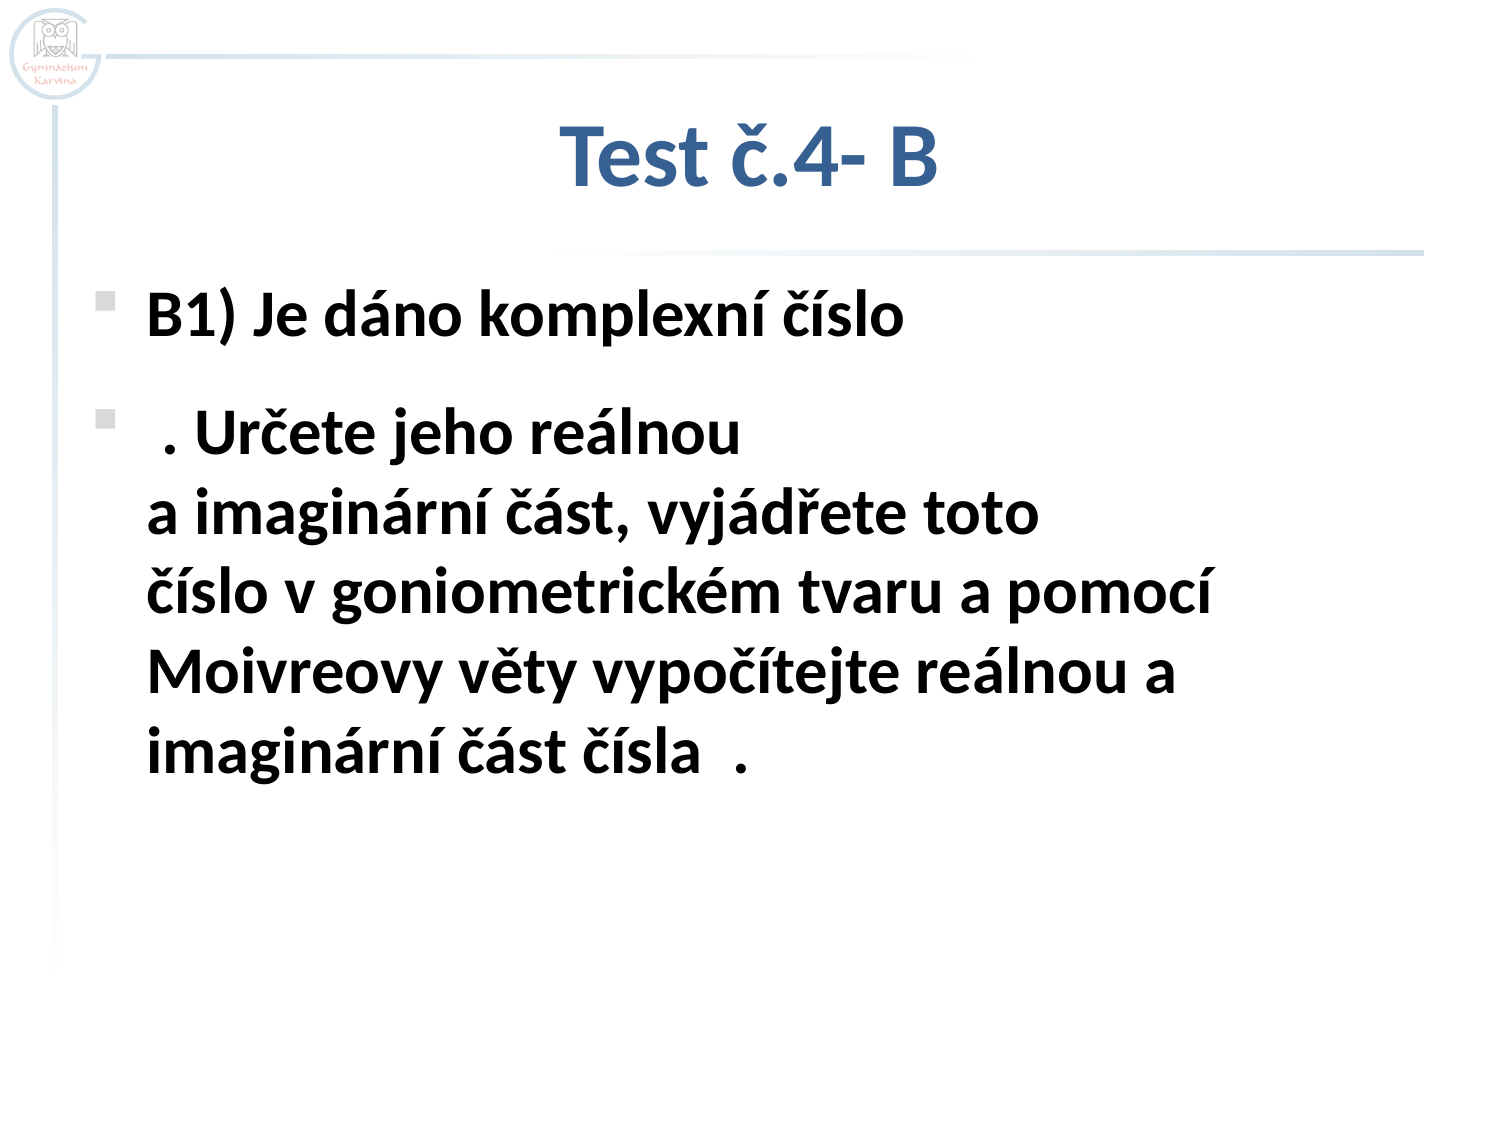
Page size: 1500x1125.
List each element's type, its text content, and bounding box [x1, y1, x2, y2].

title Test č.4- B [75, 56, 1425, 244]
picture [537, 250, 1424, 256]
picture [8, 5, 104, 101]
picture [52, 105, 58, 992]
